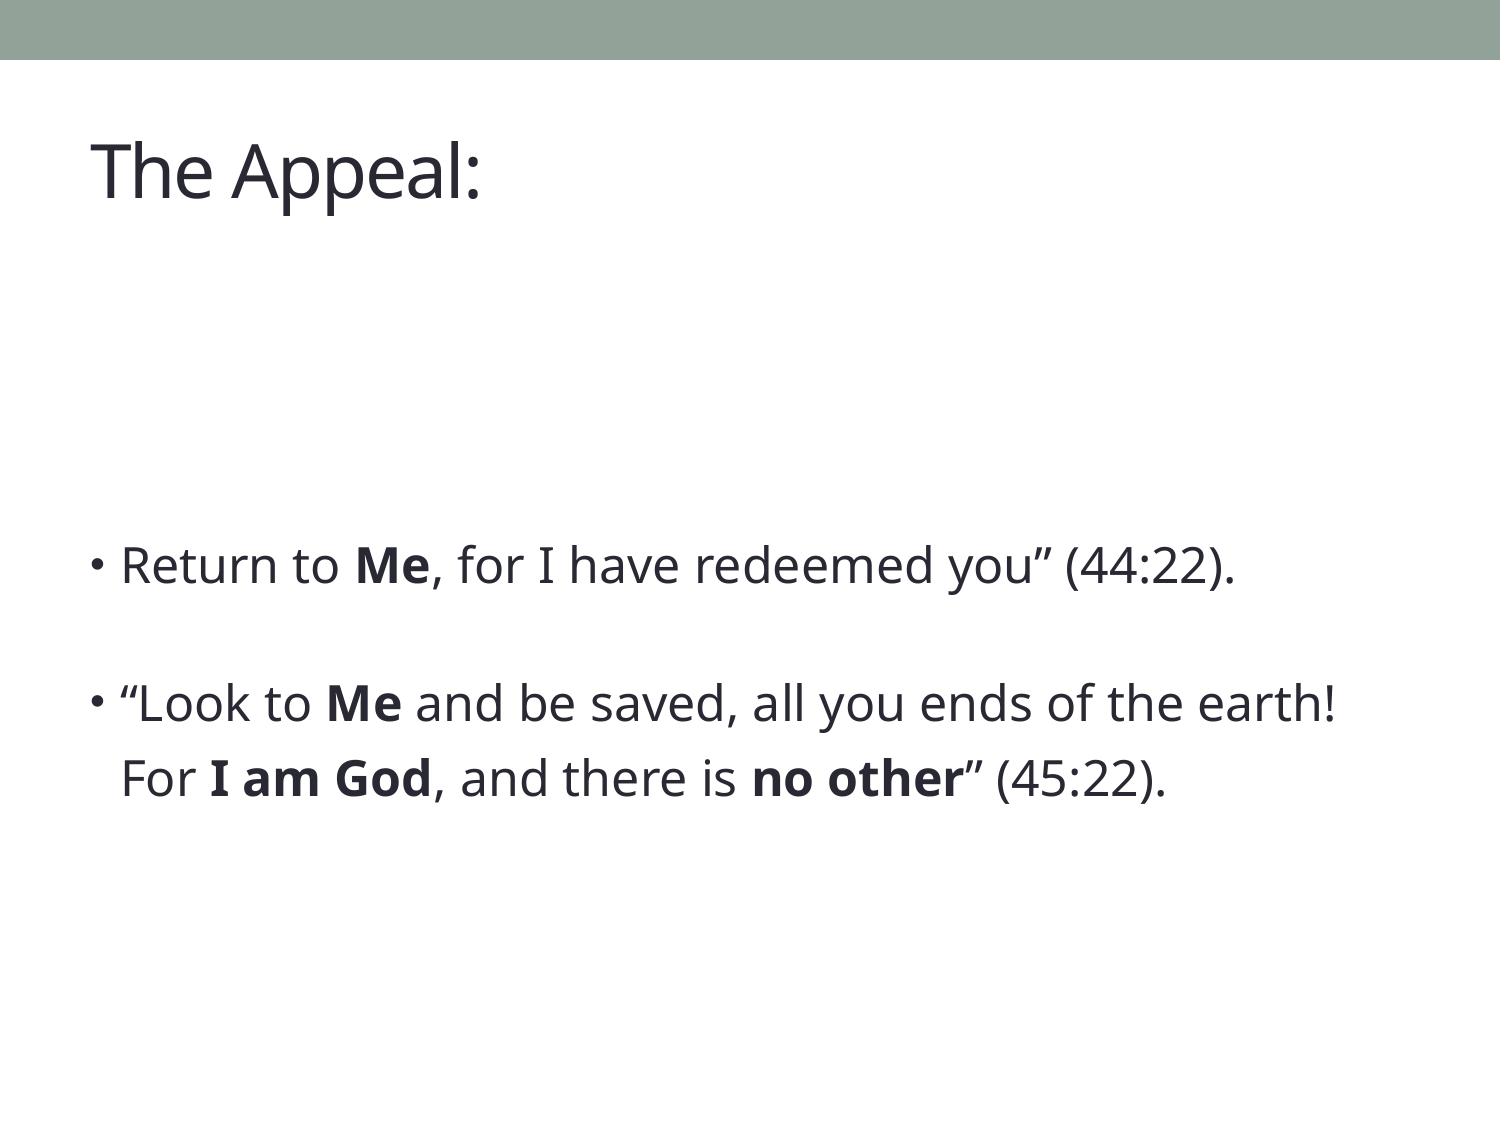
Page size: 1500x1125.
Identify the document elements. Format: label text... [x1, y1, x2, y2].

list Return to Me, for I have redeemed you” (44:22). “Look to Me and be saved, all you ends of the earth! For I am God, and there is no other” (45:22). [75, 262, 1425, 1063]
title The Appeal: [75, 87, 1425, 250]
